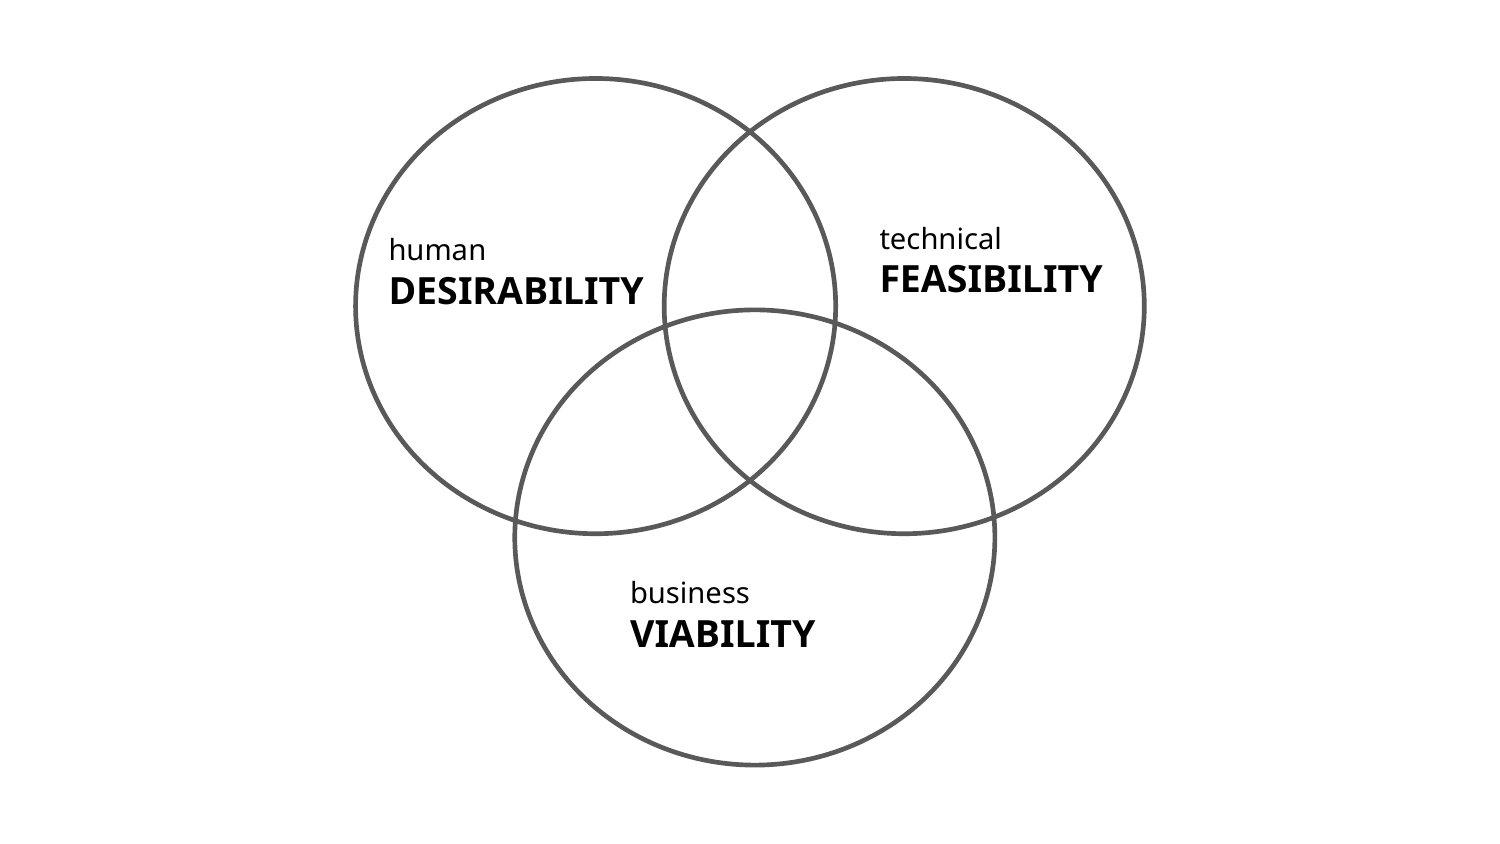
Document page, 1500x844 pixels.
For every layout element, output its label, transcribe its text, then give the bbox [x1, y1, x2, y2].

text_box business VIABILITY [614, 559, 895, 678]
text_box technical FEASIBILITY [864, 205, 1145, 323]
text_box [514, 309, 995, 766]
text_box human DESIRABILITY [373, 216, 674, 335]
text_box [355, 221, 643, 521]
text_box [674, 78, 1144, 517]
text_box [375, 78, 749, 238]
